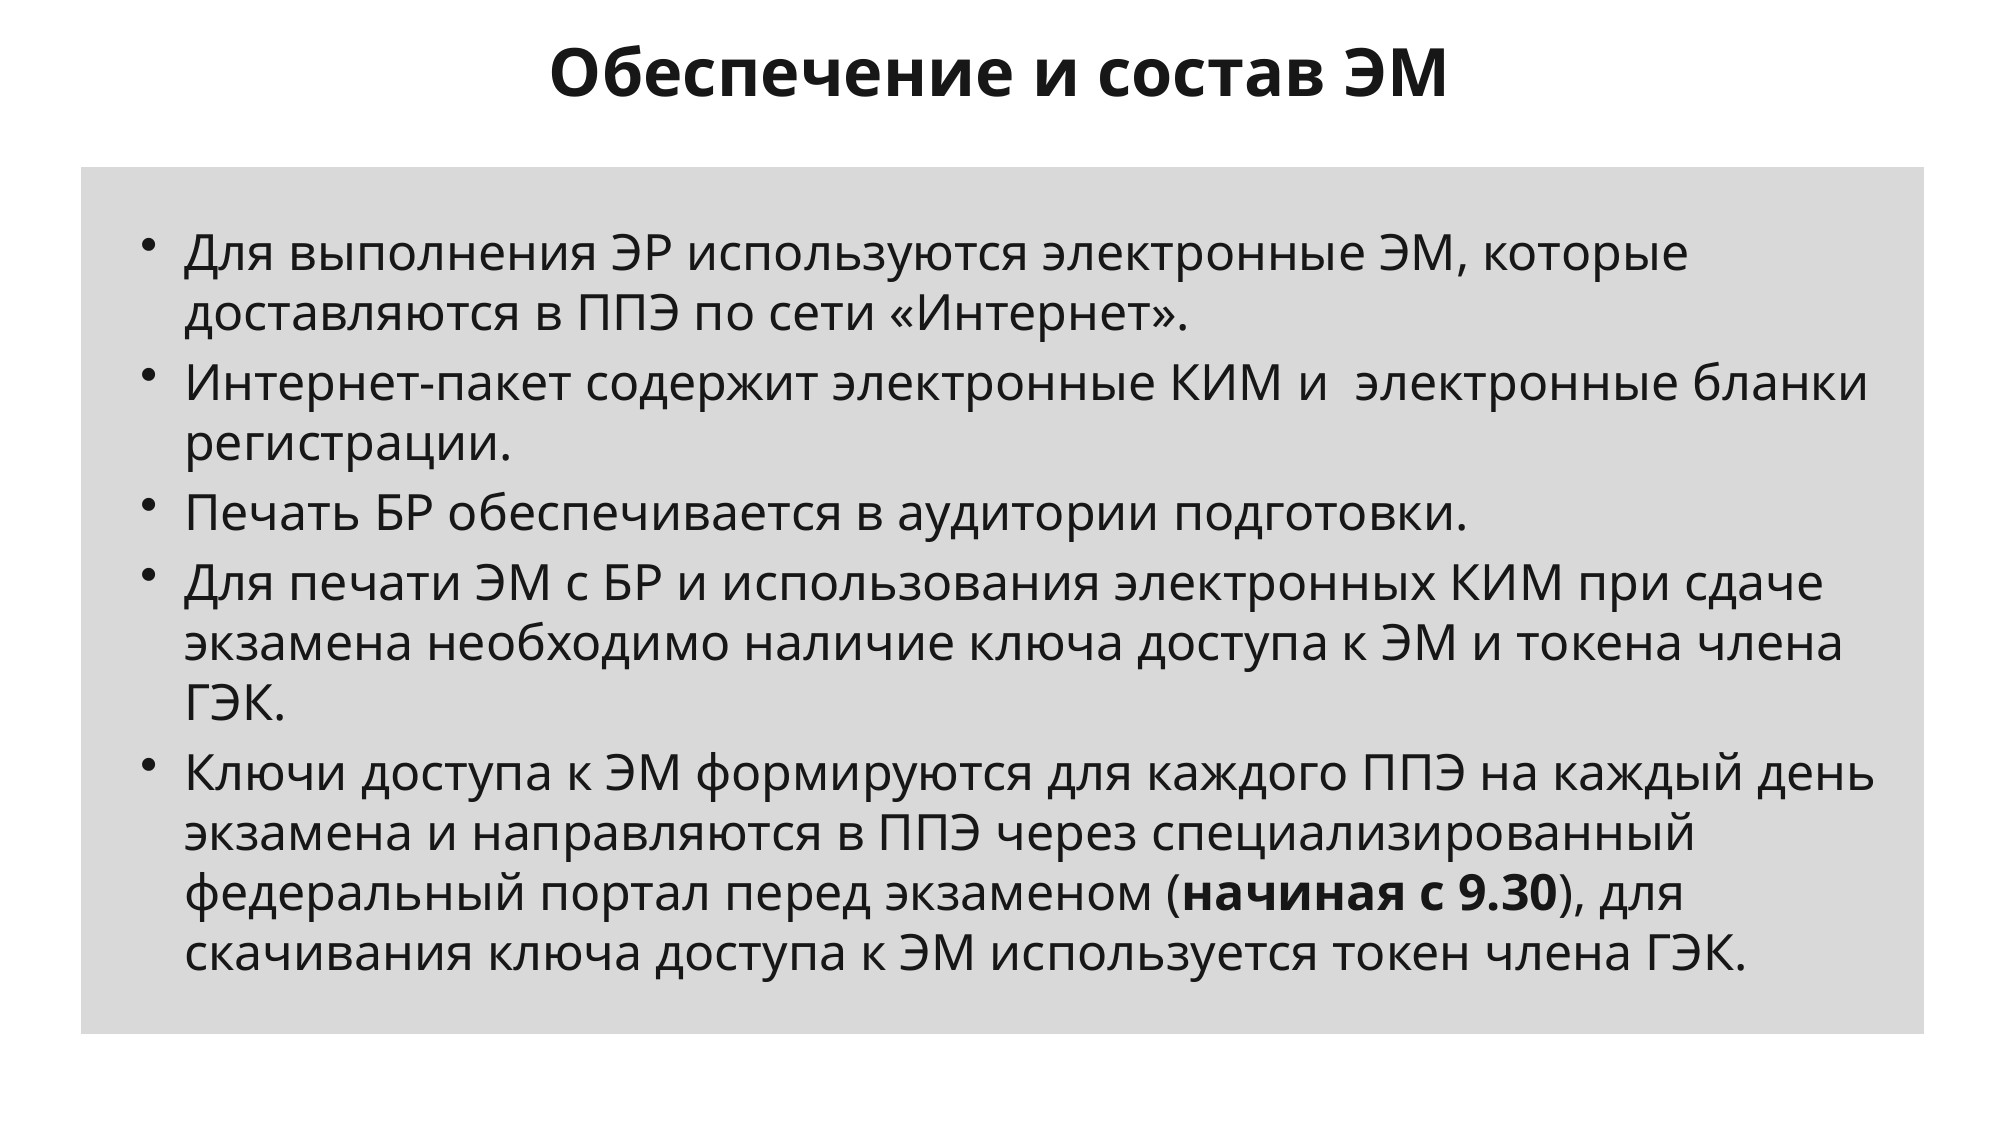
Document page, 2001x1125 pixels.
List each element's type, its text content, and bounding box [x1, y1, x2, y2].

text_box Для выполнения ЭР используются электронные ЭМ, которые доставляются в ППЭ по сети «Интернет». Интернет-пакет содержит электронные КИМ и электронные бланки регистрации. Печать БР обеспечивается в аудитории подготовки. Для печати ЭМ с БР и использования электронных КИМ при сдаче экзамена необходимо наличие ключа доступа к ЭМ и токена члена ГЭК. Ключи доступа к ЭМ формируются для каждого ППЭ на каждый день экзамена и направляются в ППЭ через специализированный федеральный портал перед экзаменом (начиная с 9.30), для скачивания ключа доступа к ЭМ используется токен члена ГЭК. [81, 167, 1924, 1034]
text_box Обеспечение и состав ЭМ [533, 21, 1466, 117]
